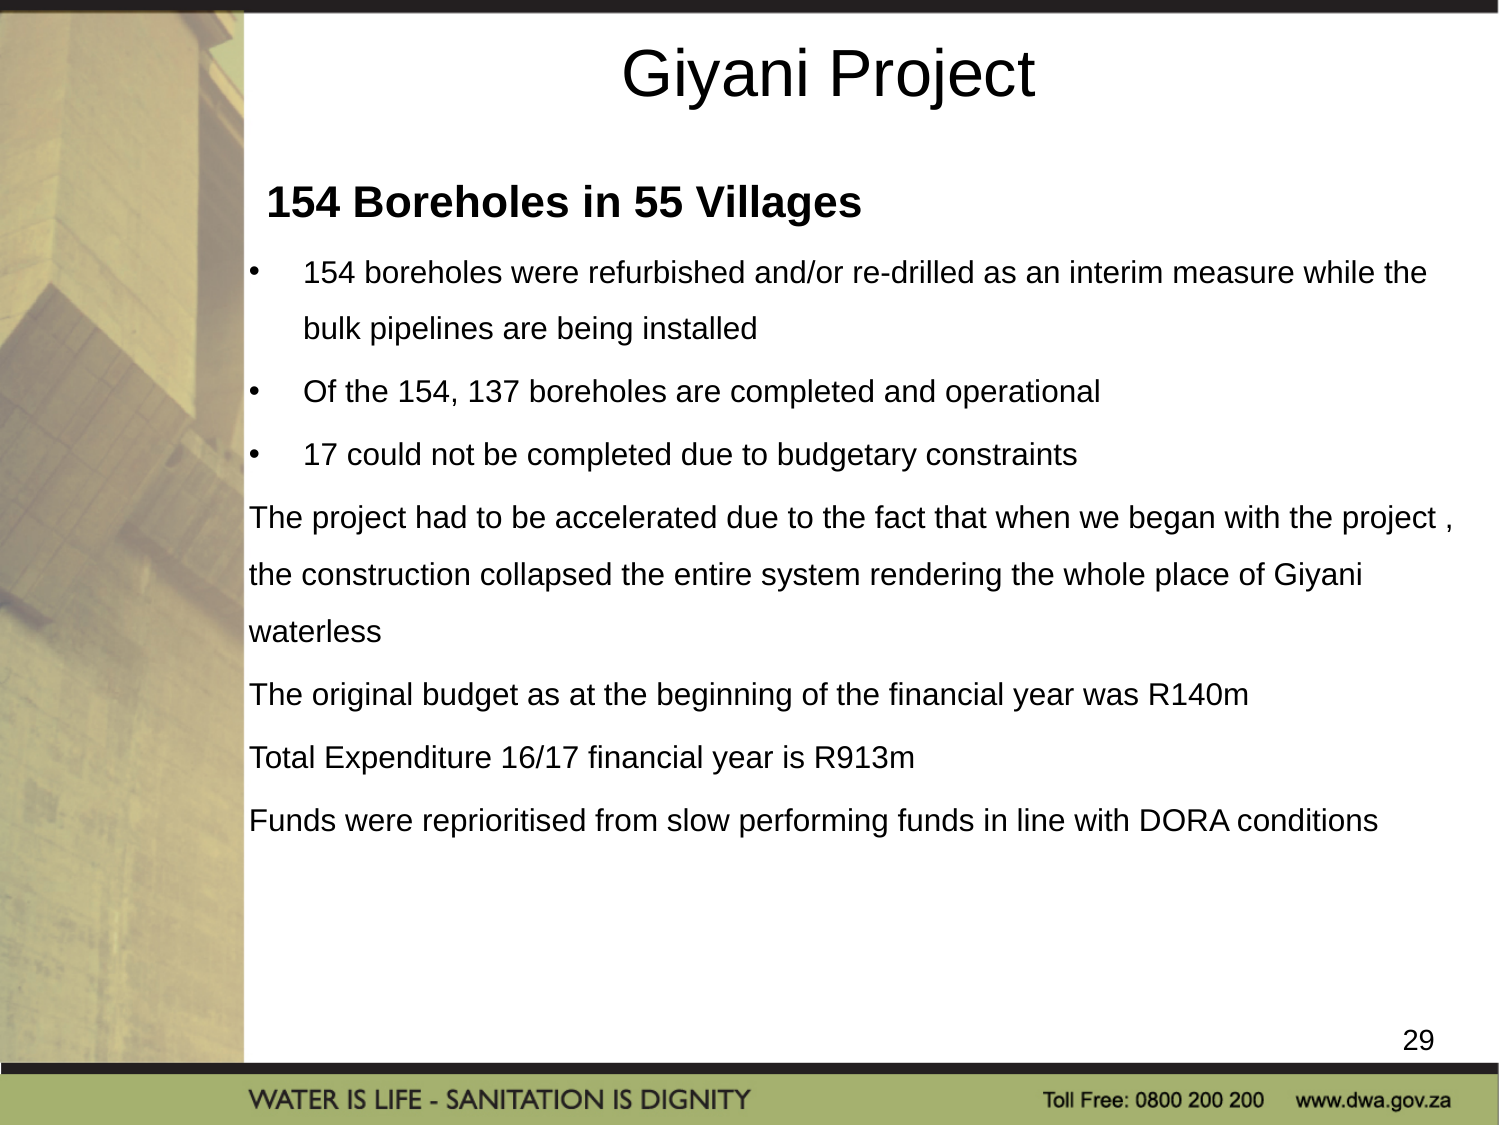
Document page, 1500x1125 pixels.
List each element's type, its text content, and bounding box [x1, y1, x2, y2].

slide_number 29 [1100, 1013, 1450, 1074]
list 154 Boreholes in 55 Villages 154 boreholes were refurbished and/or re-drilled as an interim measure while the bulk pipelines are being installed Of the 154, 137 boreholes are completed and operational 17 could not be completed due to budgetary constraints The project had to be accelerated due to the fact that when we began with the project , the construction collapsed the entire system rendering the whole place of Giyani waterless The original budget as at the beginning of the financial year was R140m Total Expenditure 16/17 financial year is R913m Funds were reprioritised from slow performing funds in line with DORA conditions [236, 140, 1485, 849]
picture [0, 0, 1500, 1125]
title Giyani Project [189, 23, 1469, 111]
